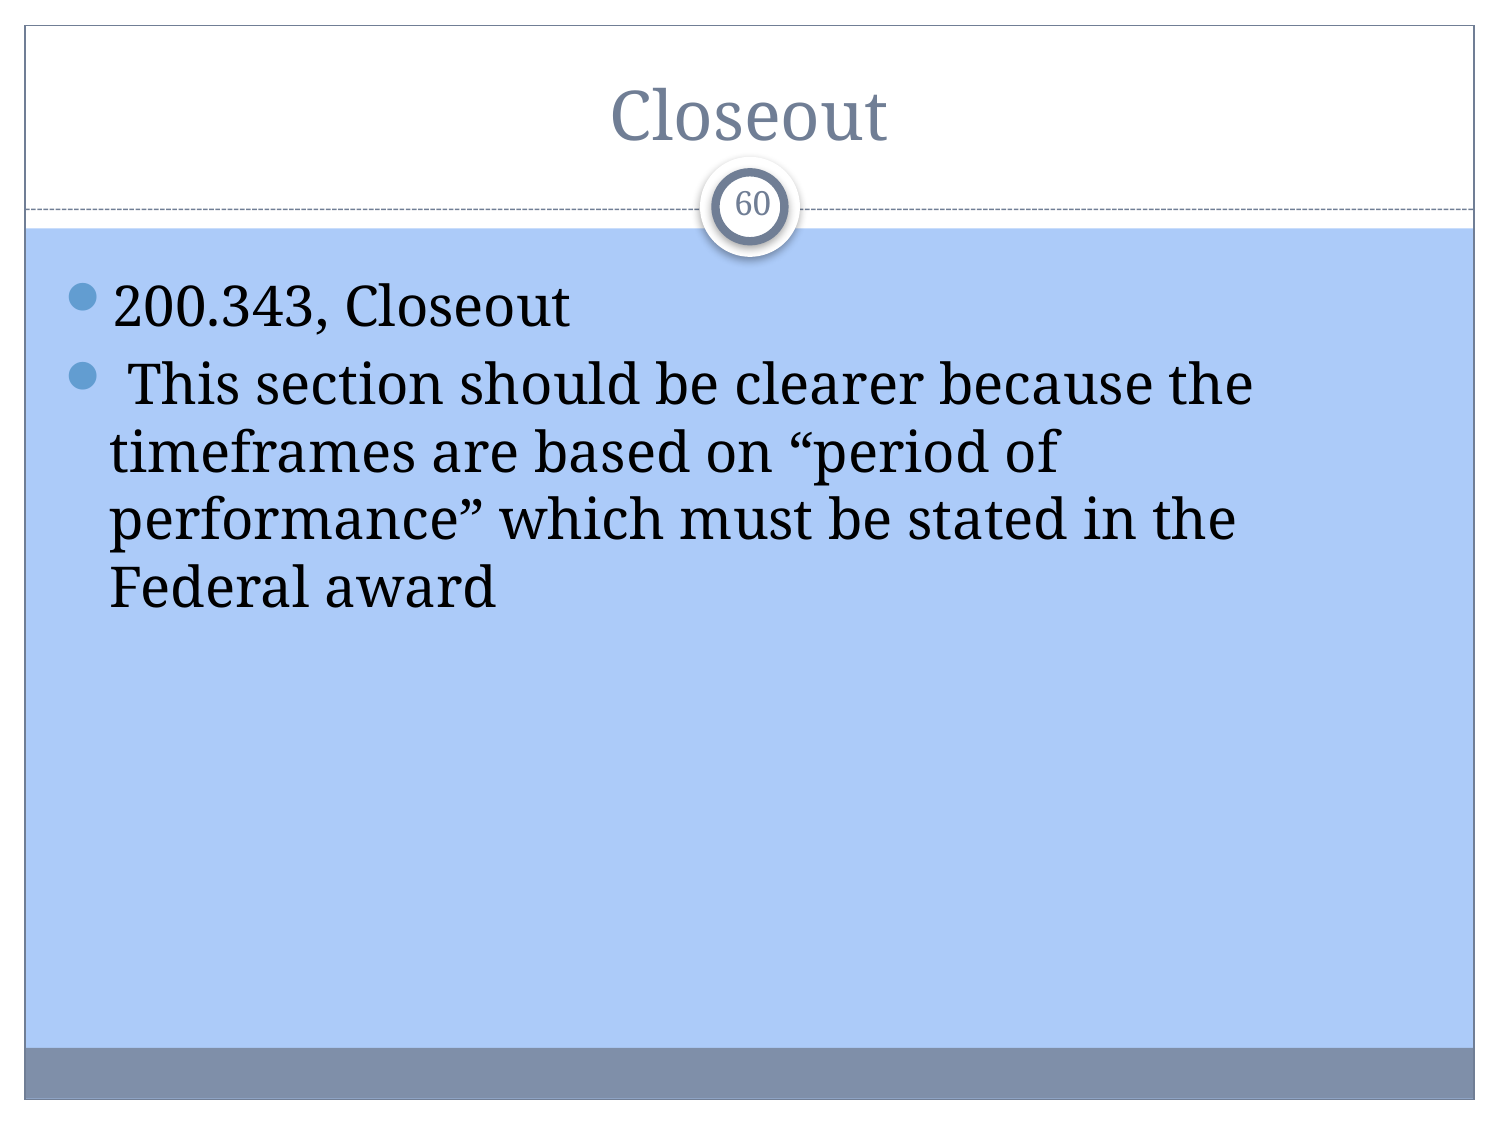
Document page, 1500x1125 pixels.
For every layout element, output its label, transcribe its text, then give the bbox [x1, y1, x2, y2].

slide_number 60 [715, 168, 791, 241]
title Closeout [49, 37, 1450, 162]
list 200.343, Closeout This section should be clearer because the timeframes are based on “period of performance” which must be stated in the Federal award [50, 262, 1445, 1013]
